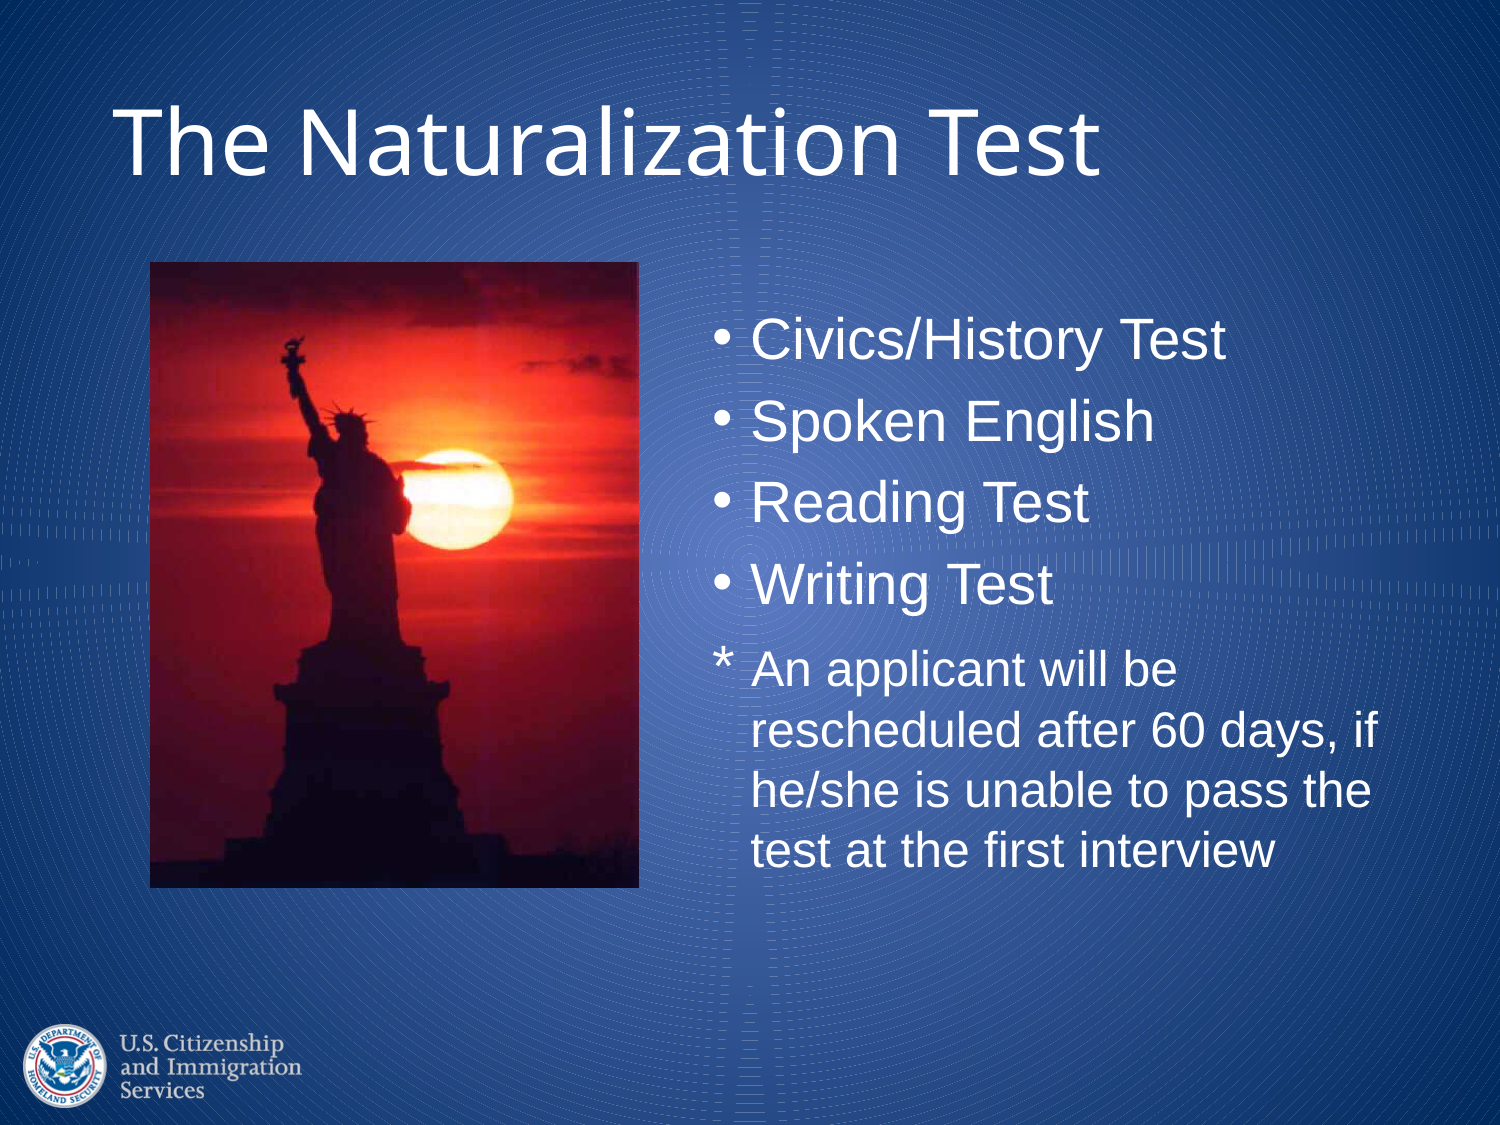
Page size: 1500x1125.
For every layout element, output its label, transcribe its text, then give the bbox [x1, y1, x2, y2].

title The Naturalization Test [97, 29, 1400, 202]
picture [149, 262, 640, 888]
picture [23, 1024, 302, 1108]
list Civics/History Test Spoken English Reading Test Writing Test * An applicant will be rescheduled after 60 days, if he/she is unable to pass the test at the first interview [697, 293, 1425, 1037]
